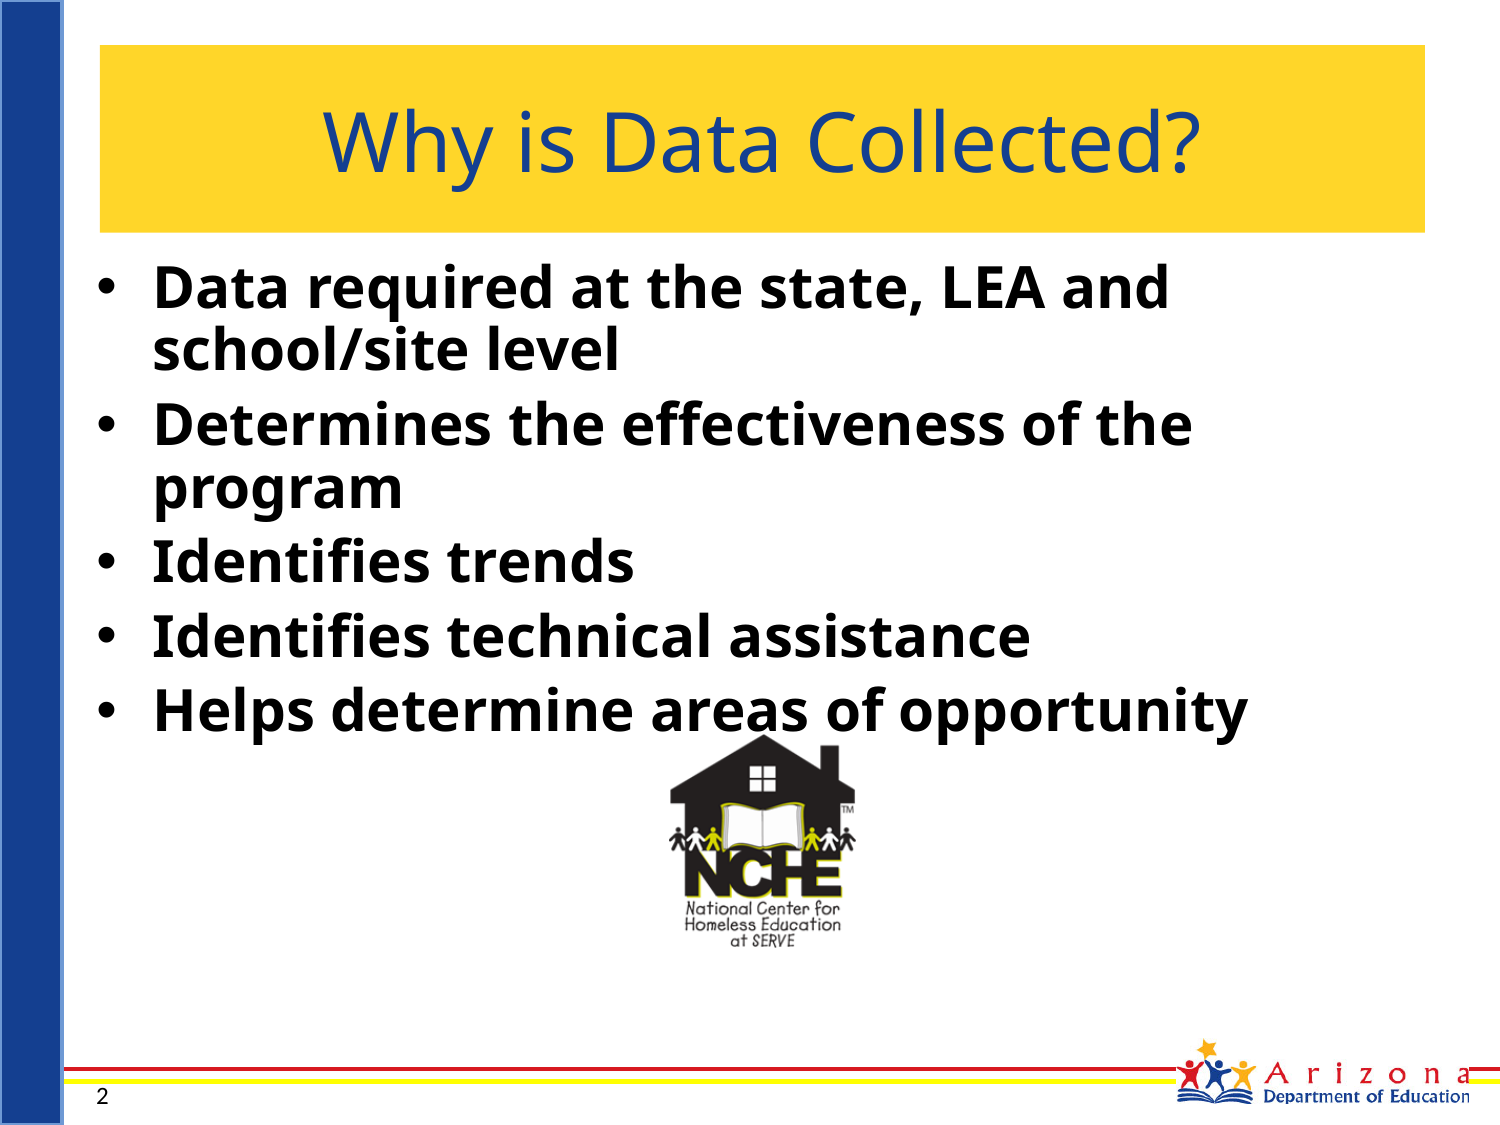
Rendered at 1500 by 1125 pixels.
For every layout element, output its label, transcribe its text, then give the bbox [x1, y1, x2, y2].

picture [669, 733, 856, 948]
picture [1176, 1038, 1469, 1104]
text_box 2 [81, 1071, 122, 1117]
list Data required at the state, LEA and school/site level Determines the effectiveness of the program Identifies trends Identifies technical assistance Helps determine areas of opportunity . [81, 250, 1407, 993]
title Why is Data Collected? [99, 45, 1425, 233]
